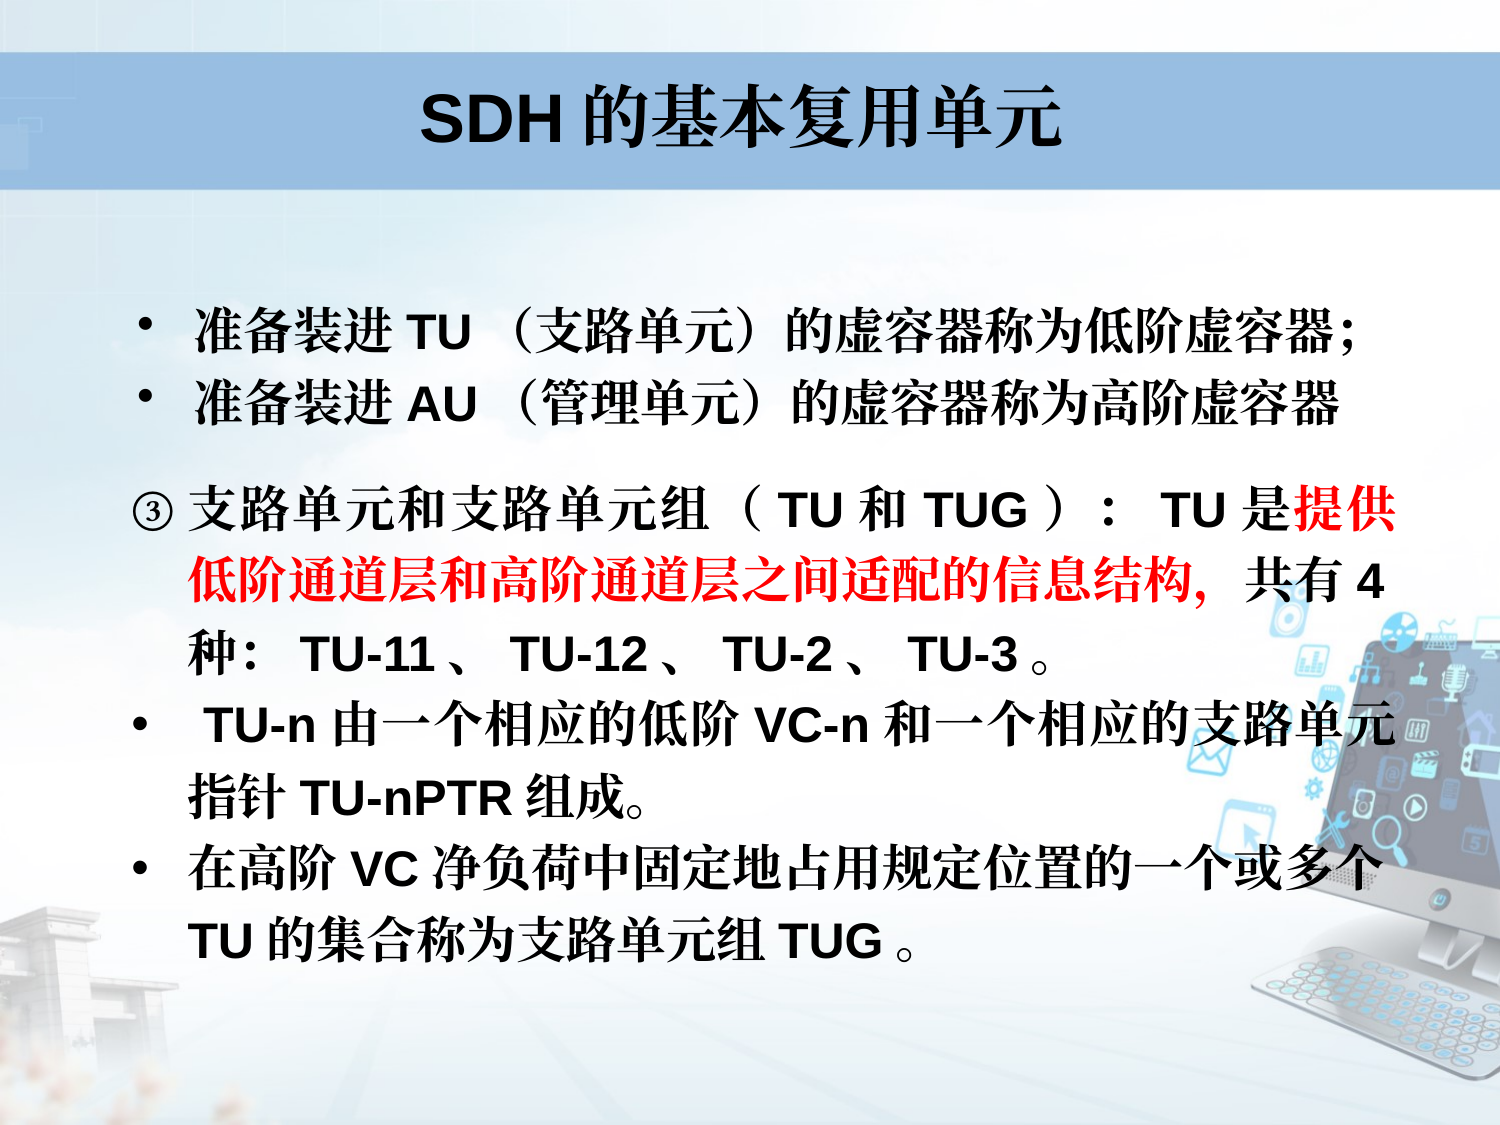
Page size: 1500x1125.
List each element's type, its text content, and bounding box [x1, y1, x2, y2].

text_box 准备装进TU（支路单元）的虚容器称为低阶虚容器； 准备装进AU（管理单元）的虚容器称为高阶虚容器 [122, 279, 1377, 439]
list 支路单元和支路单元组（TU和TUG）：TU是提供低阶通道层和高阶通道层之间适配的信息结构，共有4种：TU-11、TU-12、TU-2、TU-3。 TU-n由一个相应的低阶VC-n和一个相应的支路单元指针TU-nPTR组成。 在高阶VC净负荷中固定地占用规定位置的一个或多个TU的集合称为支路单元组TUG。 [41, 457, 1412, 1125]
title SDH的基本复用单元 [103, 12, 1379, 200]
picture [0, 0, 1500, 1125]
